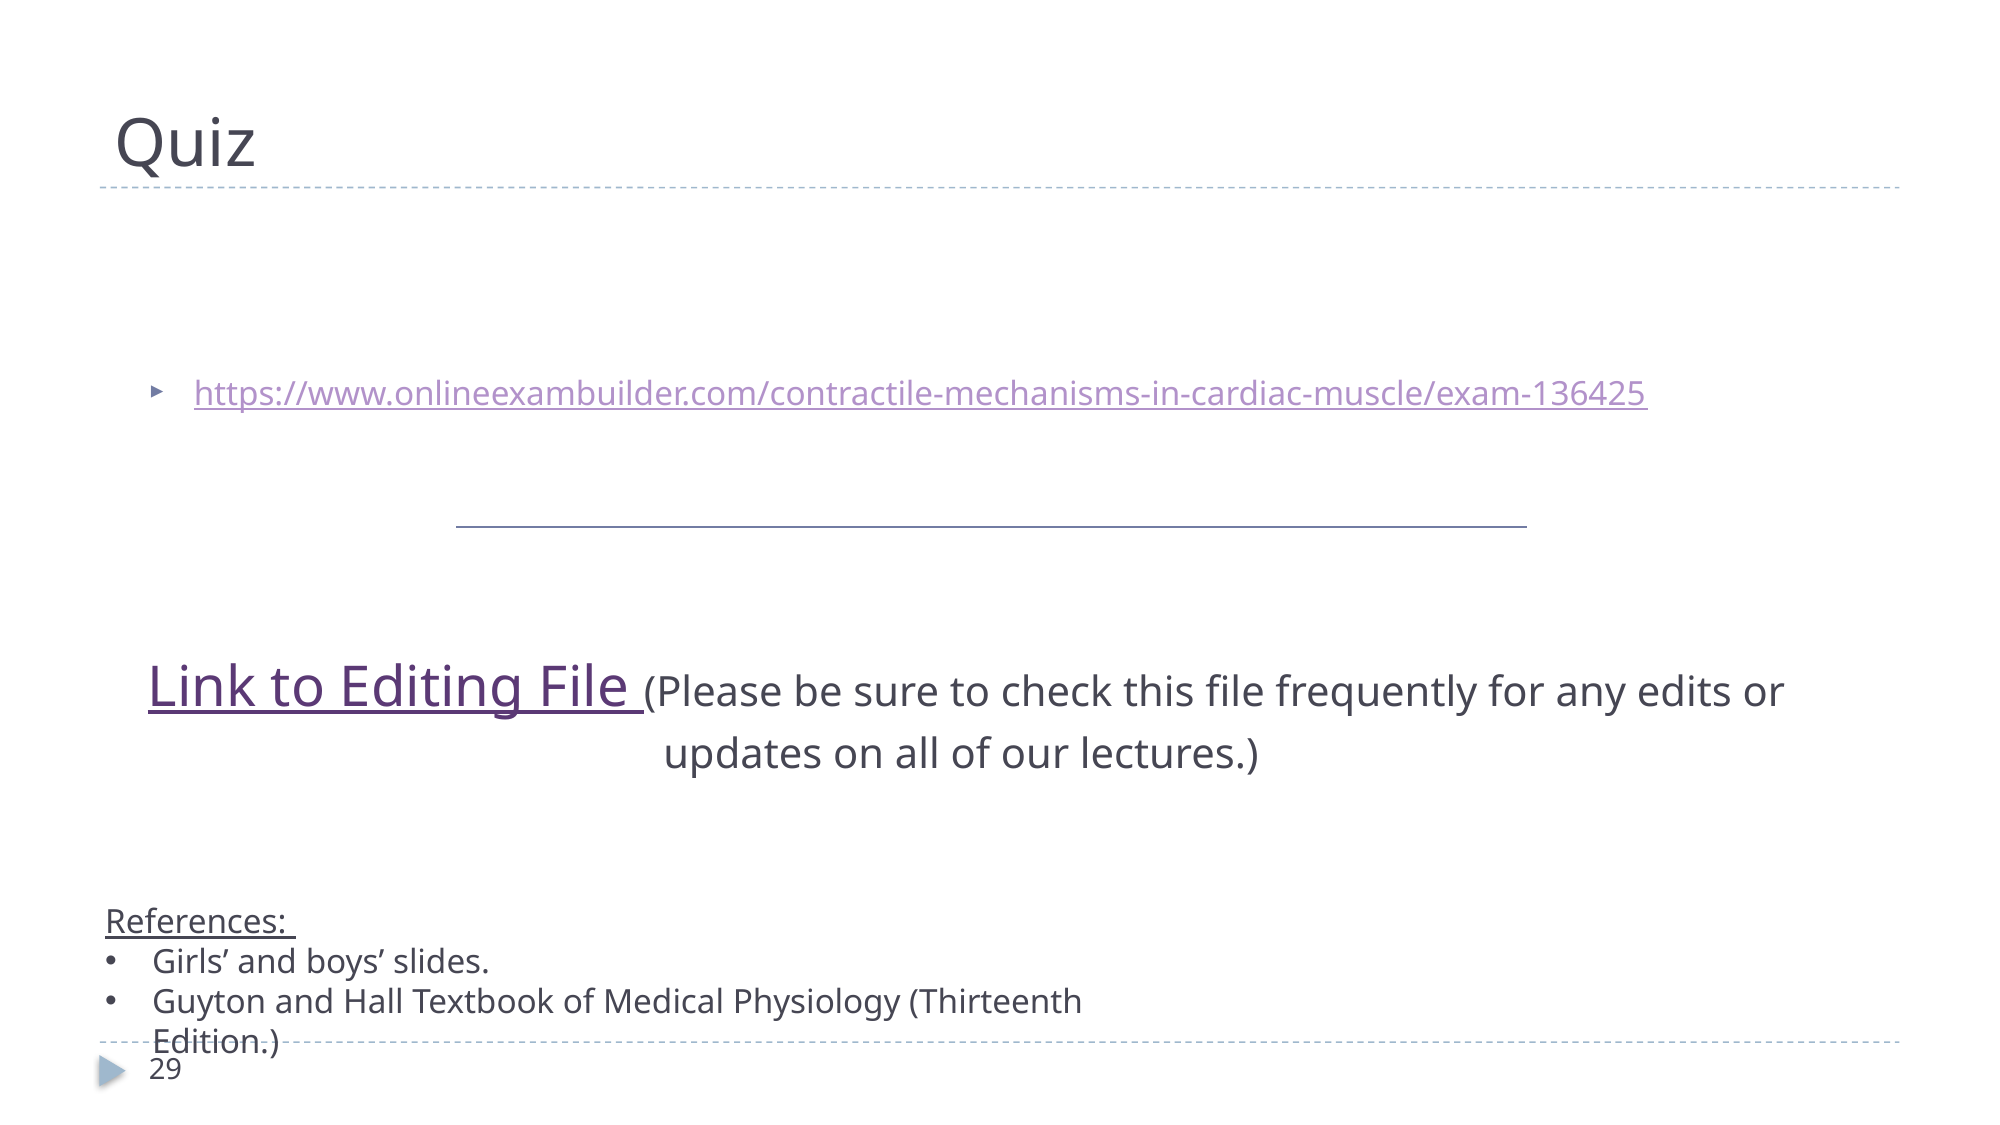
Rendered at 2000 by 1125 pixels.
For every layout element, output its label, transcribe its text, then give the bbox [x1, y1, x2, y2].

list https://www.onlineexambuilder.com/contractile-mechanisms-in-cardiac-muscle/exam-136425 [133, 364, 1934, 456]
slide_number 29 [133, 1068, 568, 1103]
text_box Quiz [99, 24, 1900, 188]
title Link to Editing File (Please be sure to check this file frequently for any edits or updates on all of our lectures.) [66, 621, 1867, 785]
text_box References: Girls’ and boys’ slides. Guyton and Hall Textbook of Medical Physiology (Thirteenth Edition.) [90, 893, 1177, 1068]
